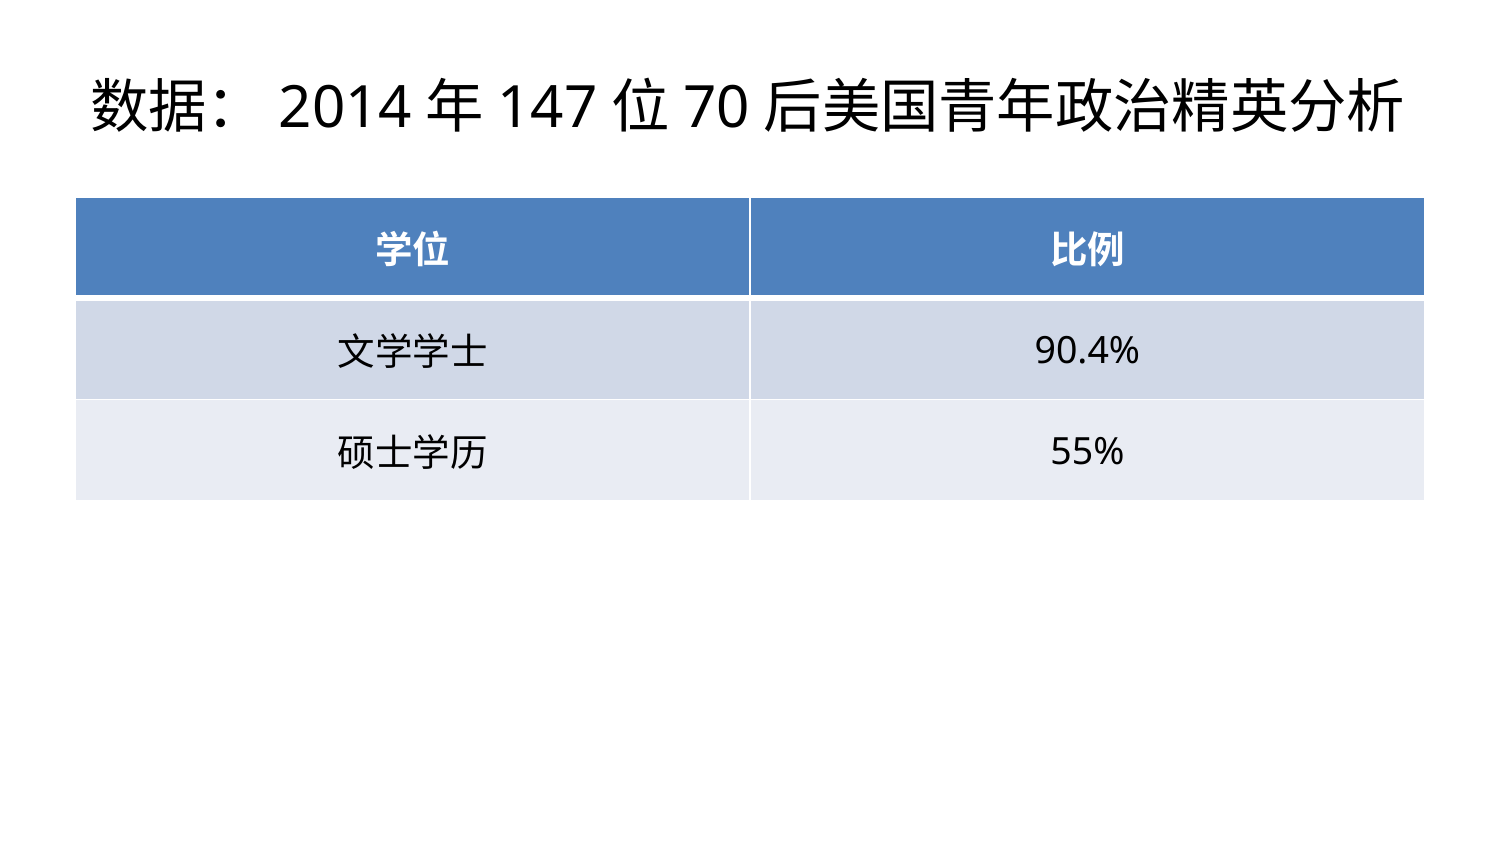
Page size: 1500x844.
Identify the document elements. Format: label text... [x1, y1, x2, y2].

table_cell 90.4% [751, 301, 1424, 399]
table_cell 文学学士 [76, 301, 749, 399]
title 数据：2014年147位70后美国青年政治精英分析 [74, 33, 1426, 175]
table_cell 55% [751, 400, 1424, 500]
table_header 学位 [76, 198, 749, 295]
table_cell 硕士学历 [76, 400, 749, 500]
table_header 比例 [751, 198, 1424, 295]
